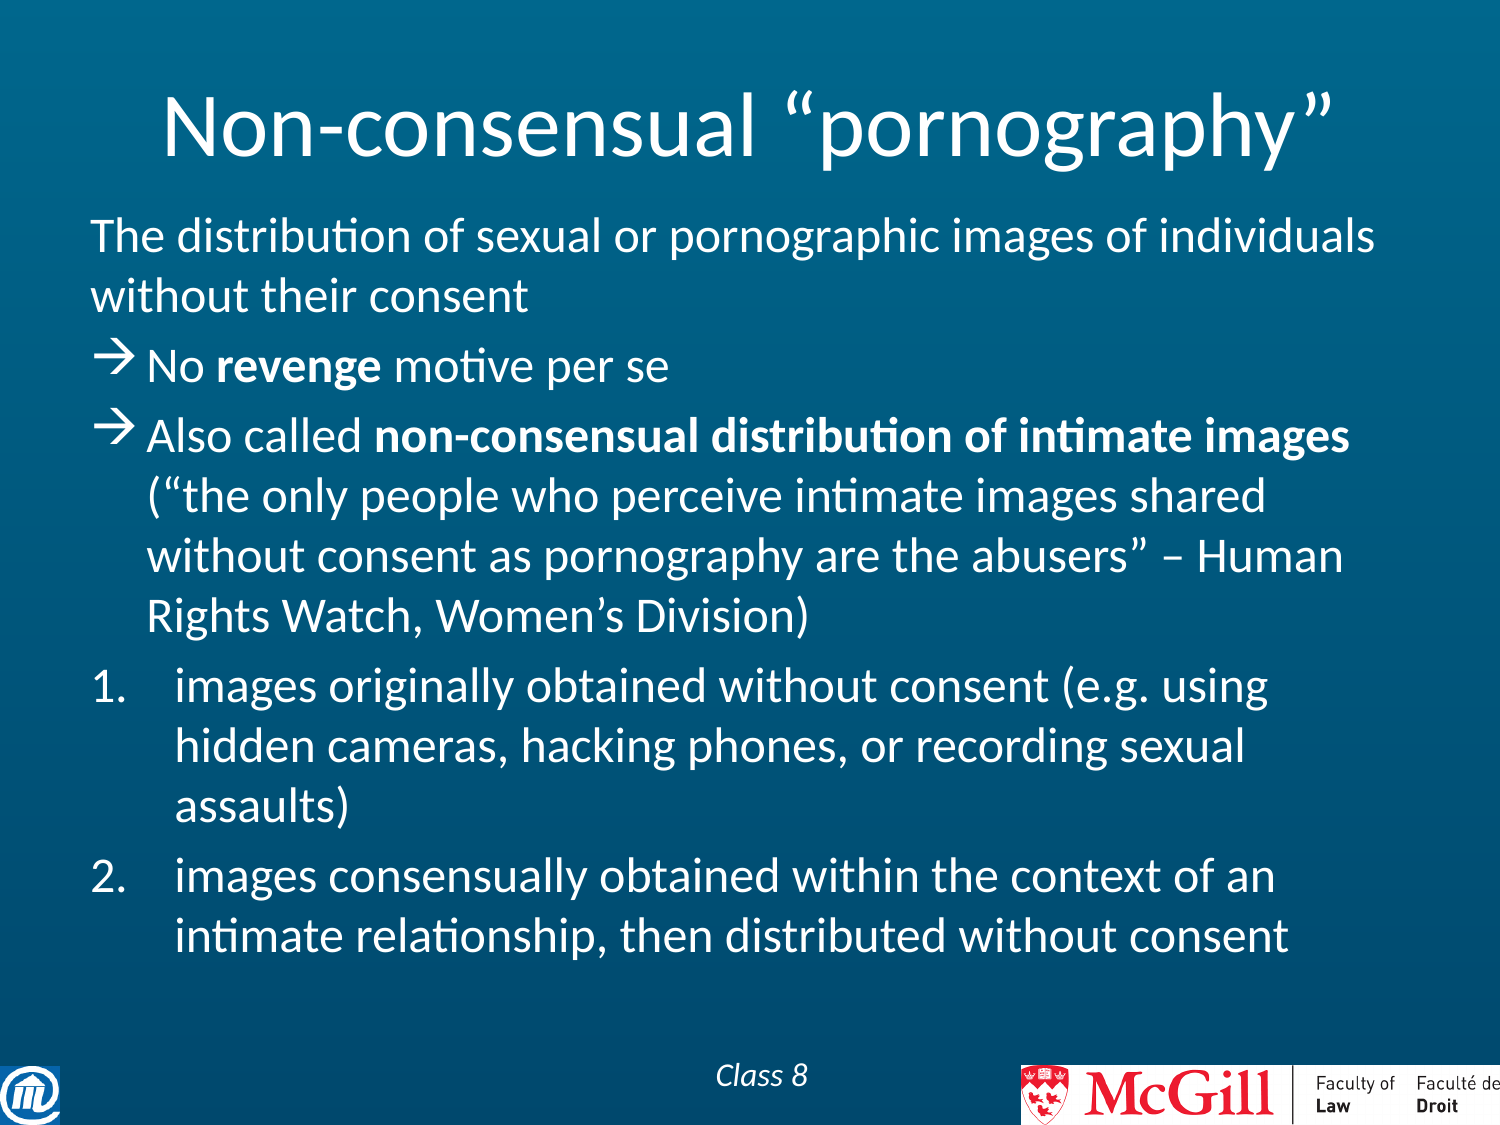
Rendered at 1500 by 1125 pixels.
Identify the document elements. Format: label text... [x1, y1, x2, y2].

picture [0, 1067, 59, 1125]
footer Class 8 [490, 1042, 1034, 1103]
list The distribution of sexual or pornographic images of individuals without their consent No revenge motive per se Also called non-consensual distribution of intimate images (“the only people who perceive intimate images shared without consent as pornography are the abusers” – Human Rights Watch, Women’s Division) images originally obtained without consent (e.g. using hidden cameras, hacking phones, or recording sexual assaults) images consensually obtained within the context of an intimate relationship, then distributed without consent [75, 194, 1425, 1005]
picture [1022, 1066, 1500, 1125]
title Non-consensual “pornography” [75, 45, 1425, 194]
